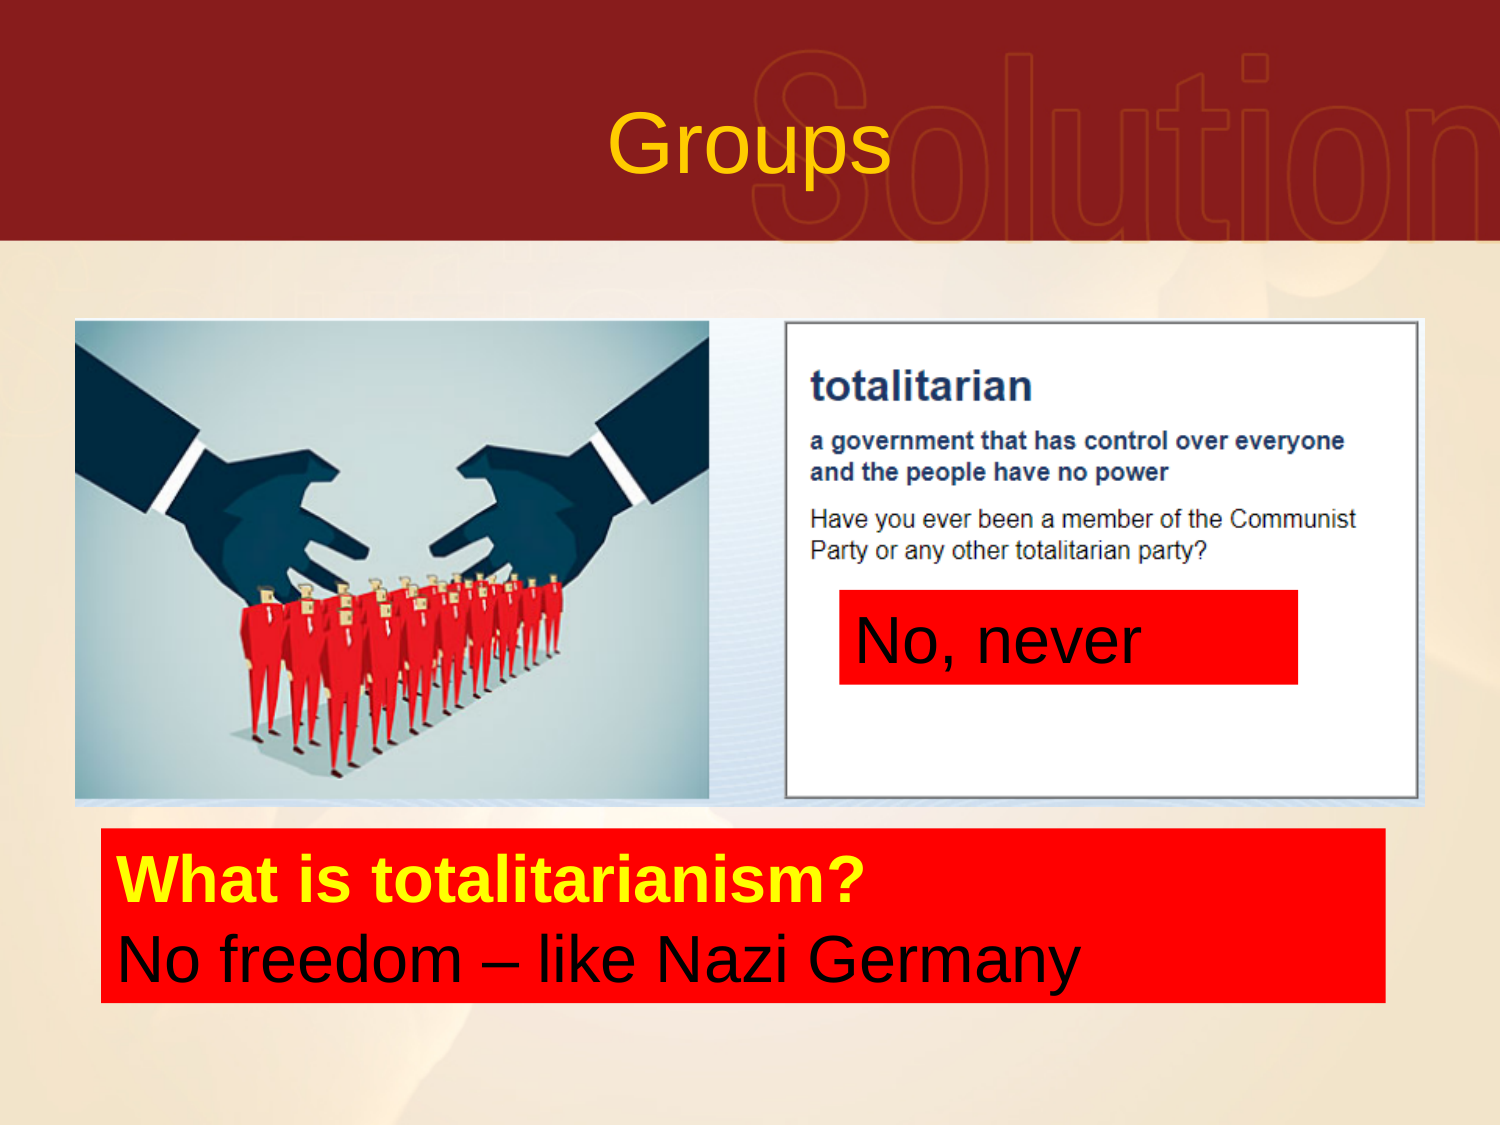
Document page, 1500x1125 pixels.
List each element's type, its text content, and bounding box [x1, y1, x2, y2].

picture [0, 0, 1500, 1125]
title Groups [75, 45, 1425, 233]
text_box What is totalitarianism? No freedom – like Nazi Germany [101, 828, 1386, 1004]
